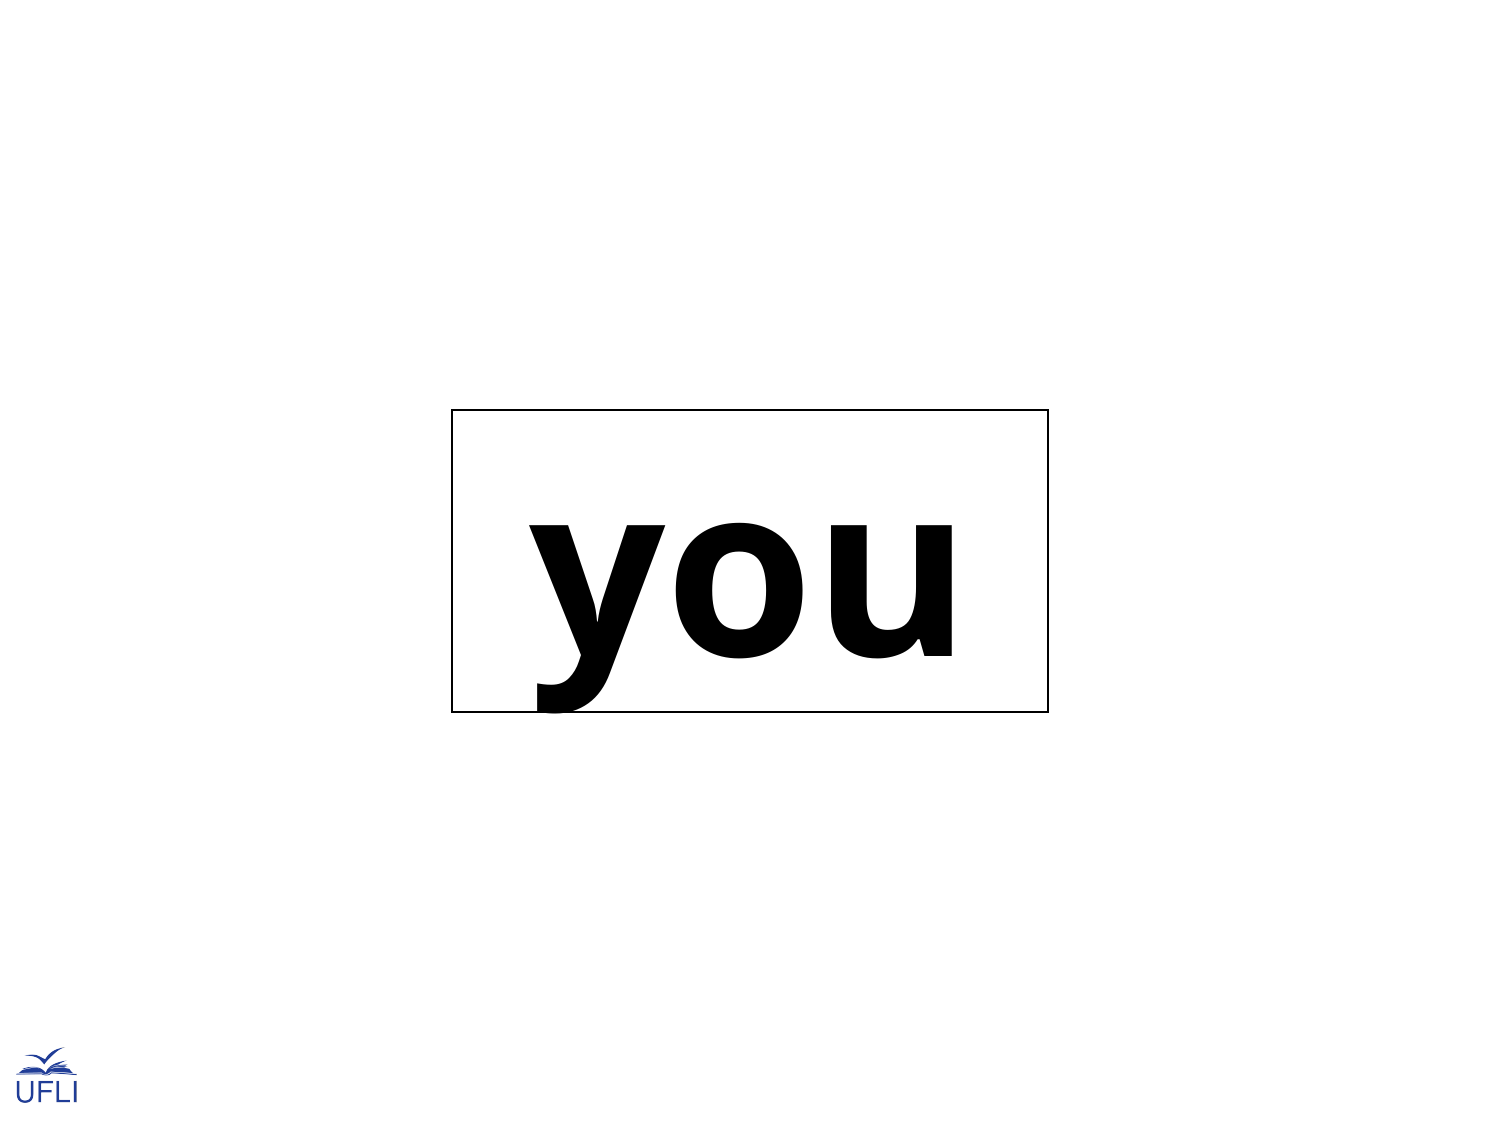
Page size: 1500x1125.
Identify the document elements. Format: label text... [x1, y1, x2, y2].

text_box you [451, 409, 1049, 713]
picture [12, 1045, 81, 1106]
